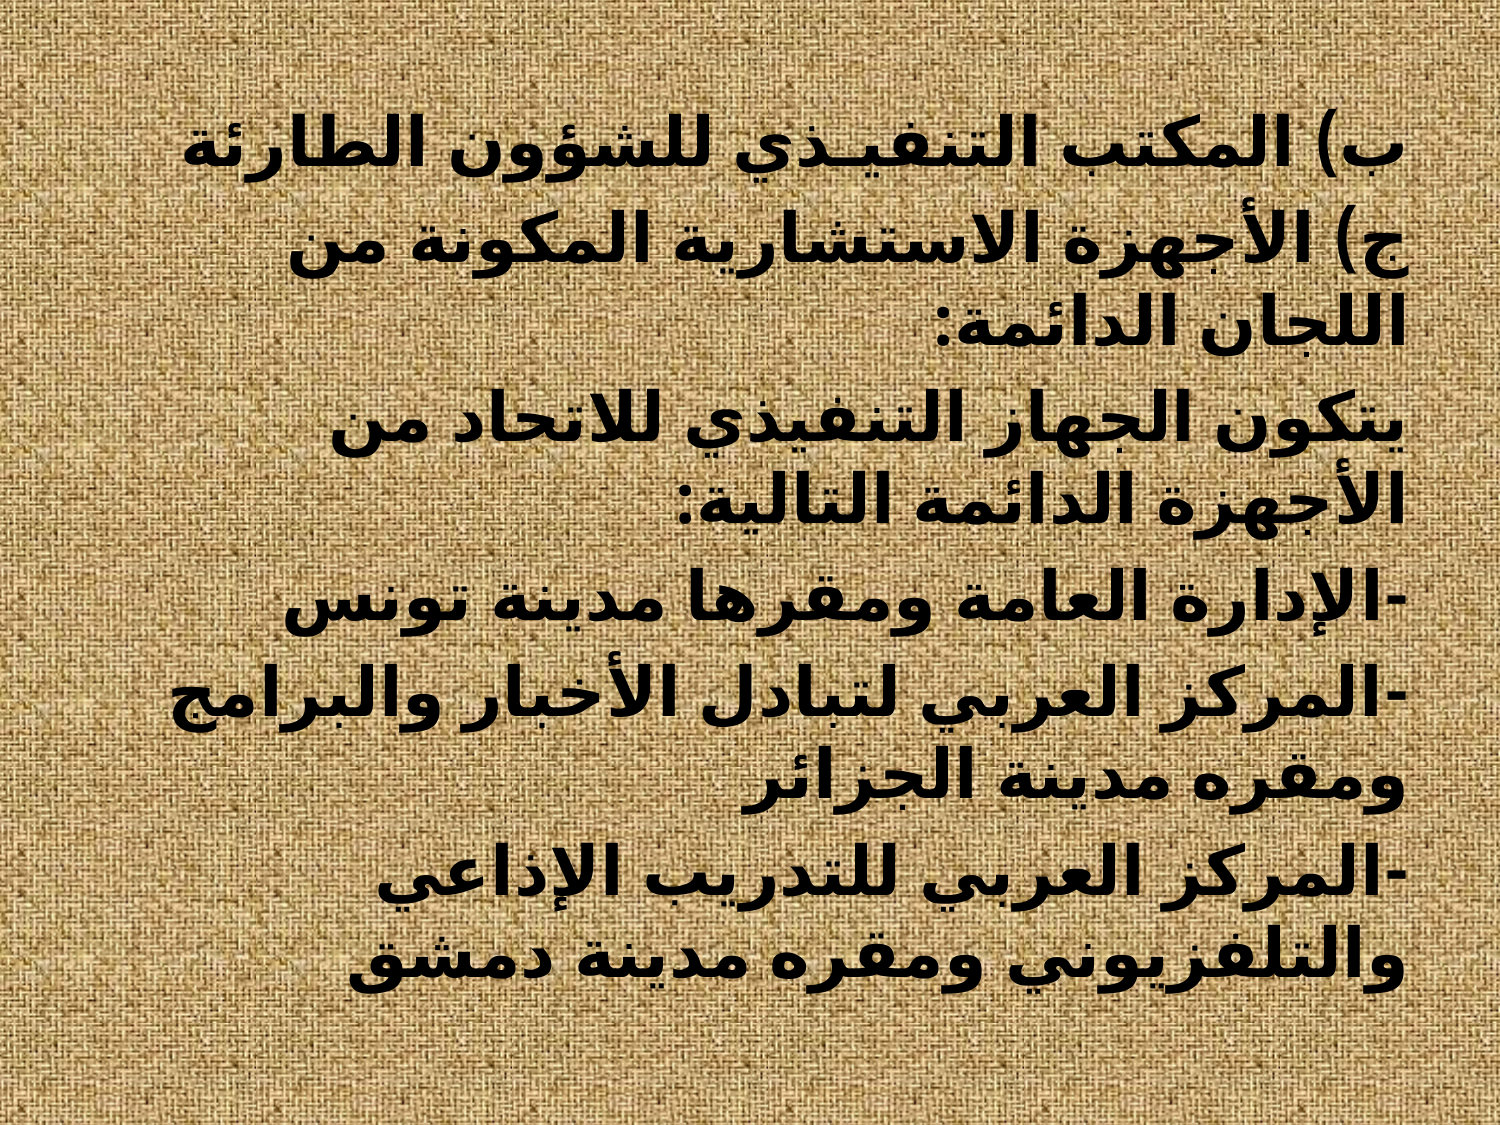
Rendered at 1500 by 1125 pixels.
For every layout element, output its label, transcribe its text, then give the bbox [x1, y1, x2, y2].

picture [0, 0, 1500, 1125]
list ب) المكتب التنفيـذي للشؤون الطارئة ج) الأجهزة الاستشارية المكونة من اللجان الدائمة: يتكون الجهاز التنفيذي للاتحاد من الأجهزة الدائمة التالية: - الإدارة العامة ومقرها مدينة تونس - المركز العربي لتبادل الأخبار والبرامج ومقره مدينة الجزائر - المركز العربي للتدريب الإذاعي والتلفزيوني ومقره مدينة دمشق [75, 90, 1425, 1005]
